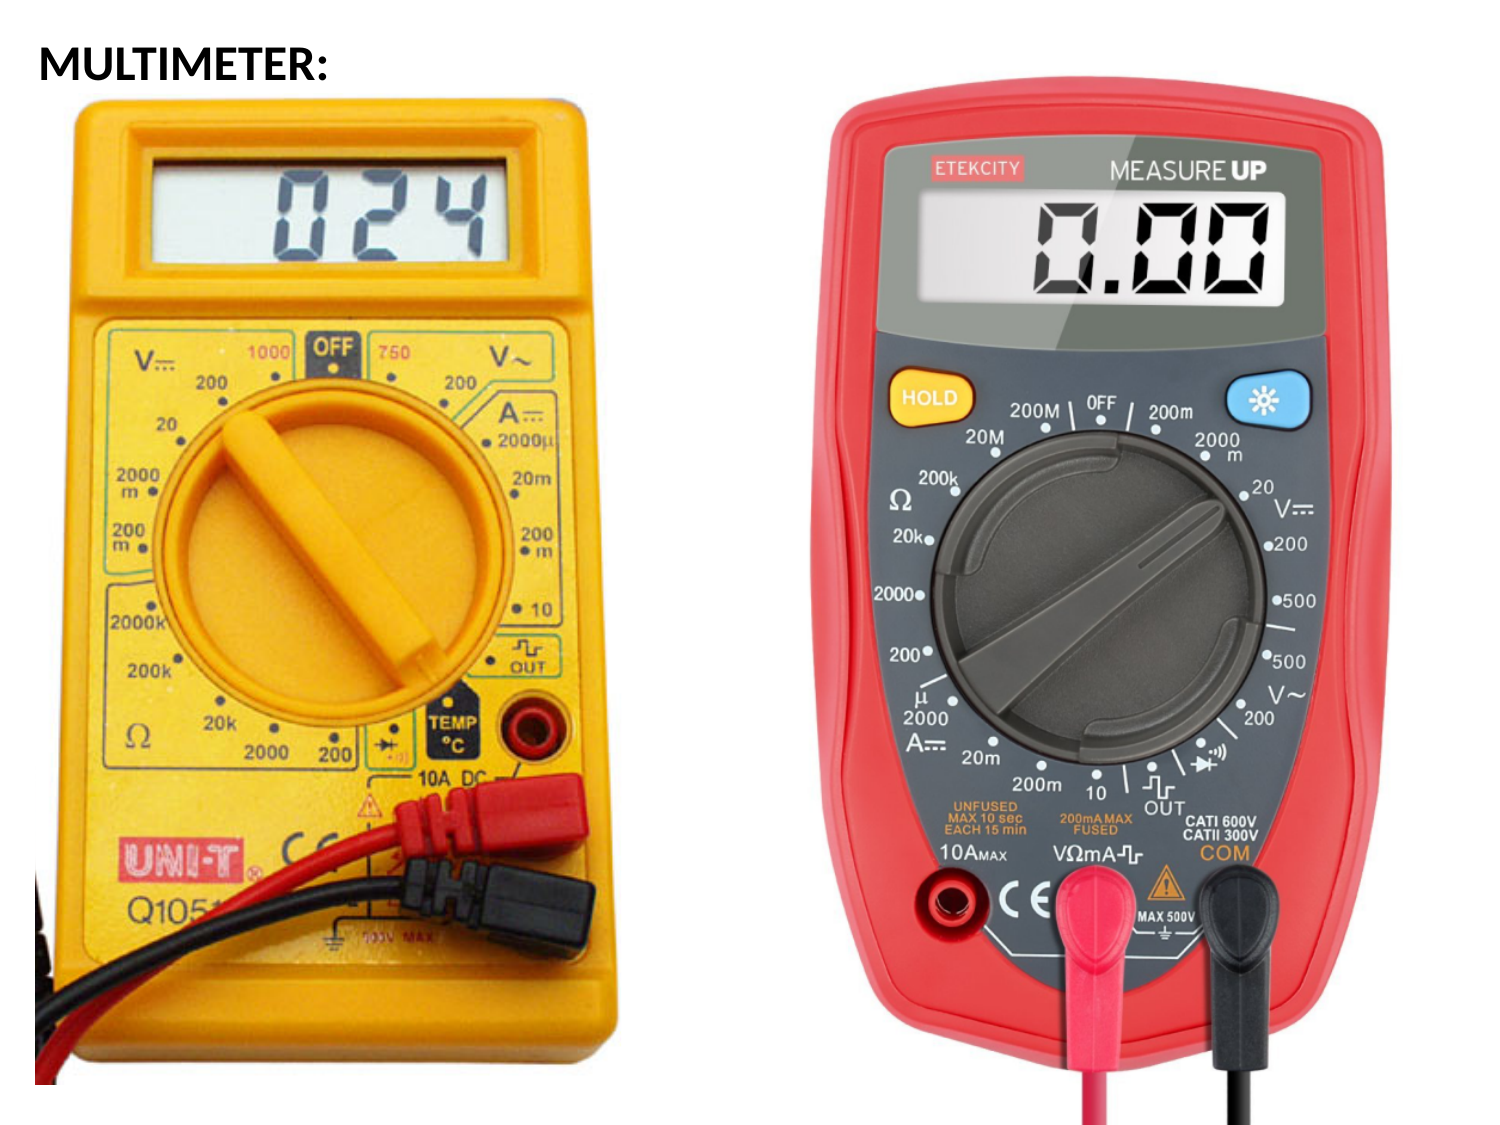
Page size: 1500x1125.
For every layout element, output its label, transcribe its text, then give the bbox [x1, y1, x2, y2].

picture [34, 93, 622, 1085]
picture [761, 58, 1419, 1125]
text_box MULTIMETER: [23, 23, 563, 99]
